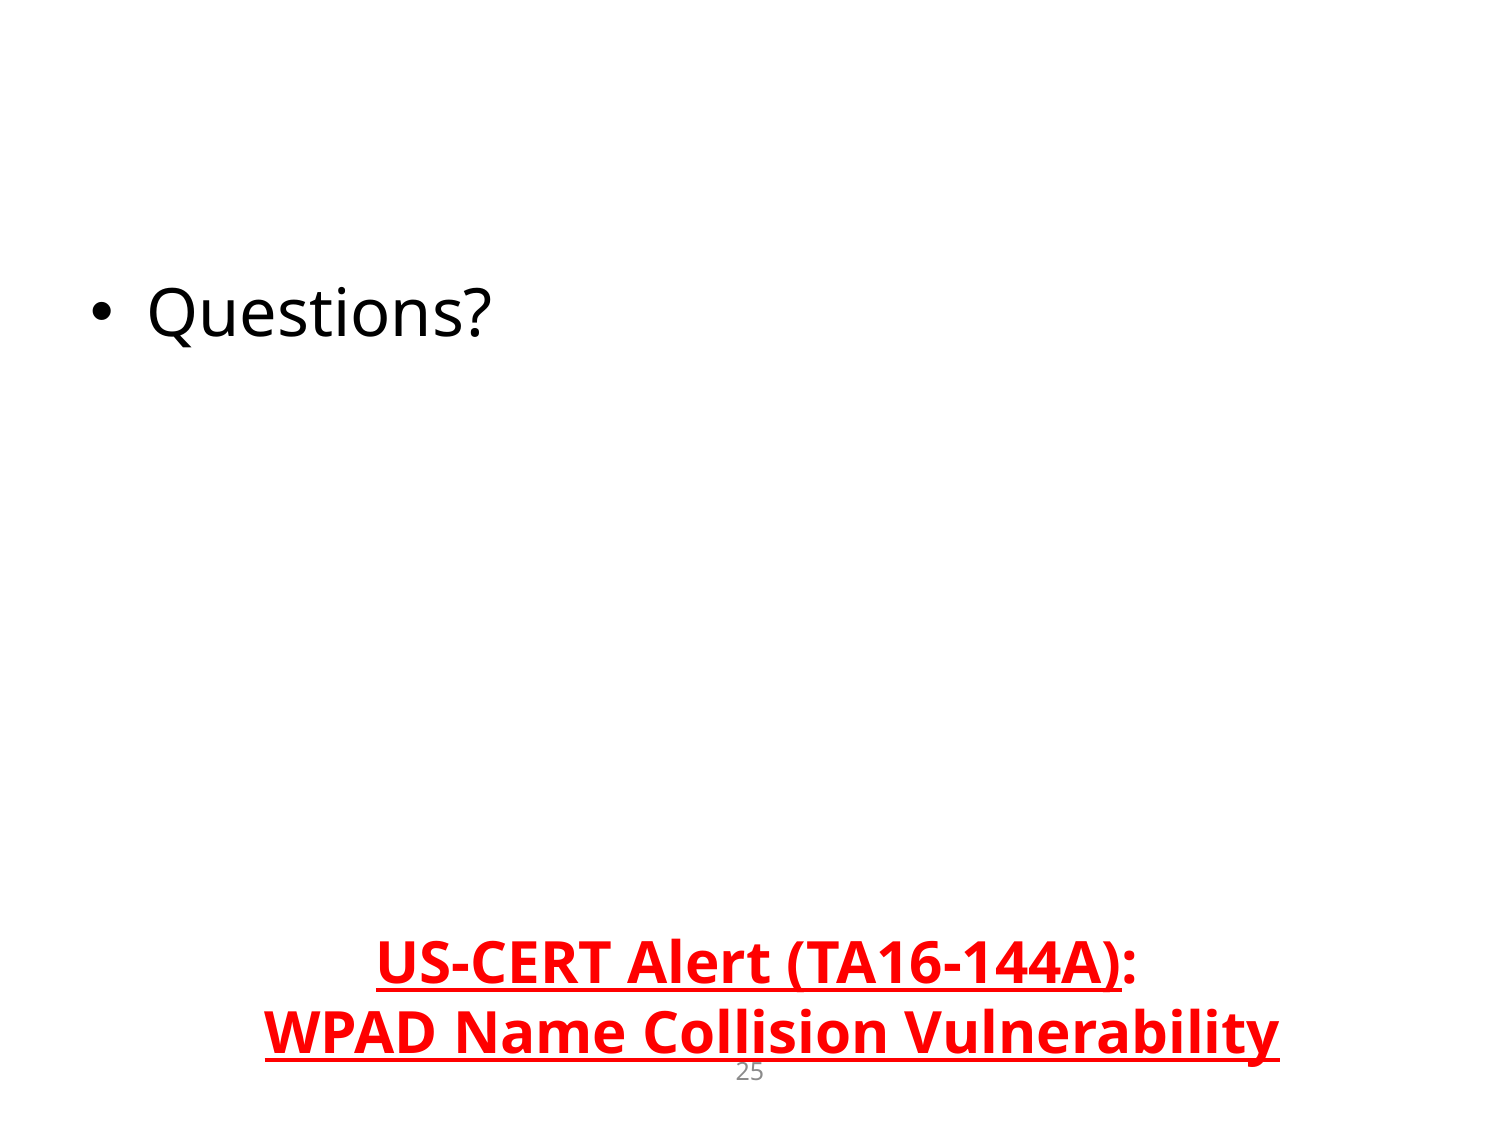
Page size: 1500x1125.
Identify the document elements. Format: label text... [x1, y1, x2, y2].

slide_number 25 [75, 1042, 1425, 1103]
list Questions? [75, 262, 1425, 1005]
text_box US-CERT Alert (TA16-144A): WPAD Name Collision Vulnerability [138, 917, 1406, 1073]
